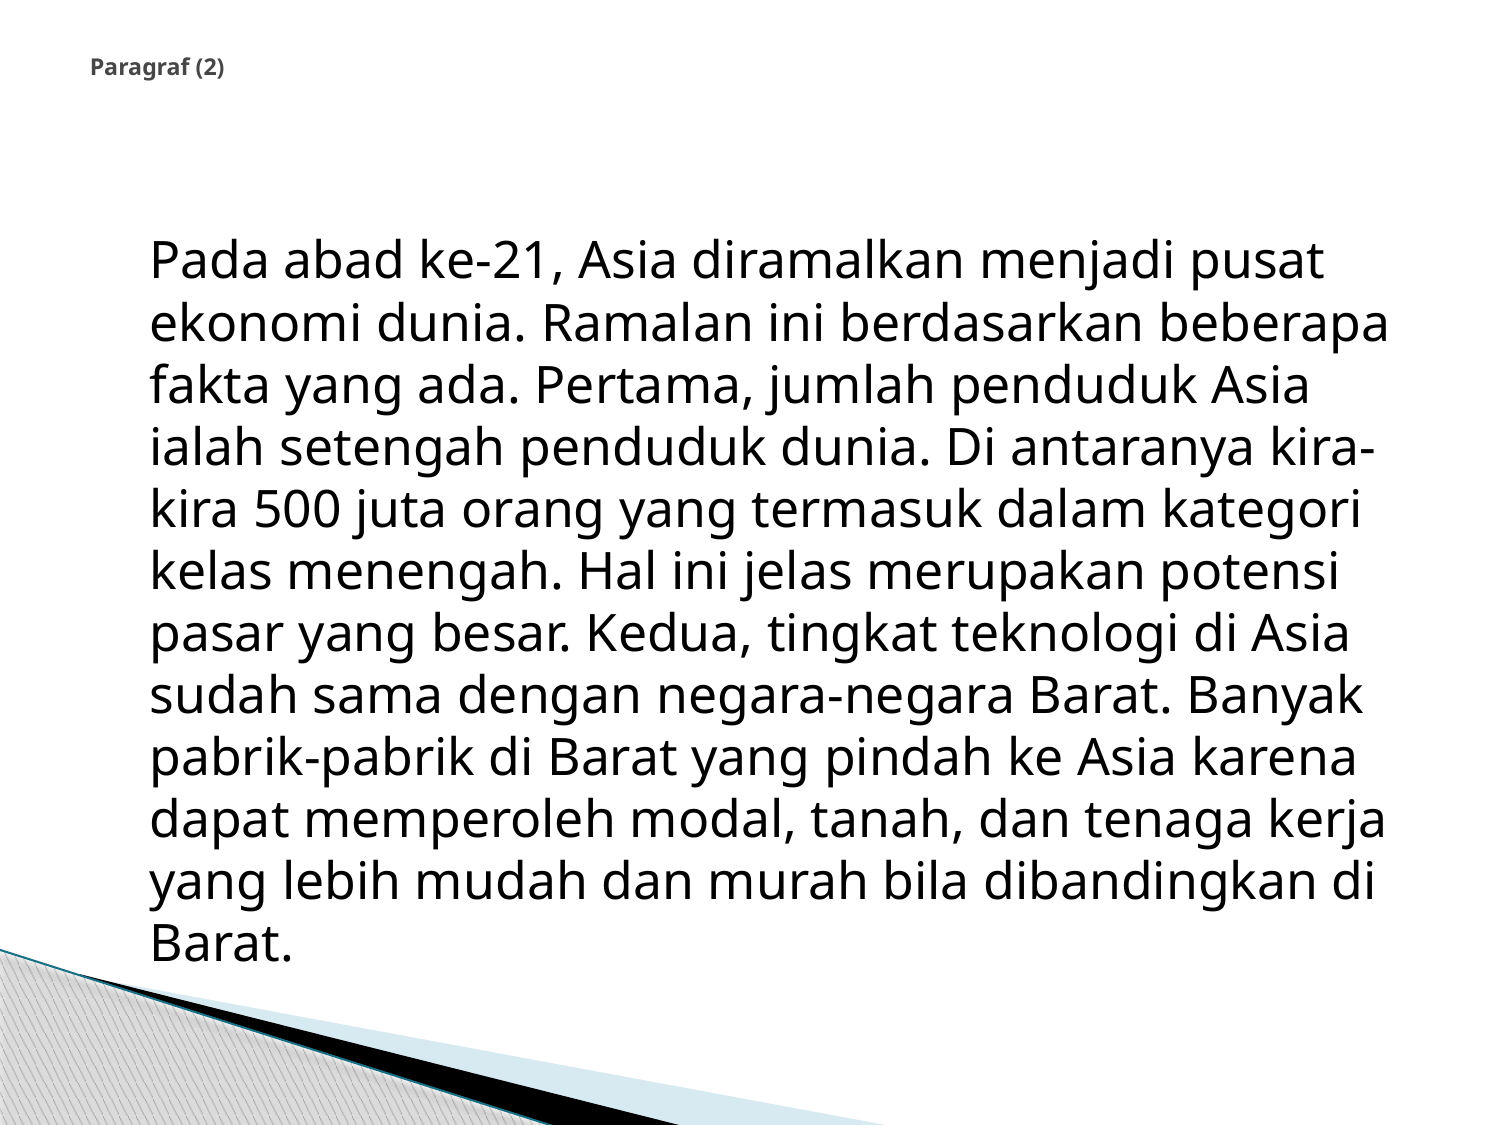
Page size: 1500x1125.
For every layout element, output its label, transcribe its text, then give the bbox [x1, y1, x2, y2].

list Pada abad ke-21, Asia diramalkan menjadi pusat ekonomi dunia. Ramalan ini berdasarkan beberapa fakta yang ada. Pertama, jumlah penduduk Asia ialah setengah penduduk dunia. Di antaranya kira-kira 500 juta orang yang termasuk dalam kategori kelas menengah. Hal ini jelas merupakan potensi pasar yang besar. Kedua, tingkat teknologi di Asia sudah sama dengan negara-negara Barat. Banyak pabrik-pabrik di Barat yang pindah ke Asia karena dapat memperoleh modal, tanah, dan tenaga kerja yang lebih mudah dan murah bila dibandingkan di Barat. [74, 149, 1426, 986]
title Paragraf (2) [75, 45, 1425, 88]
